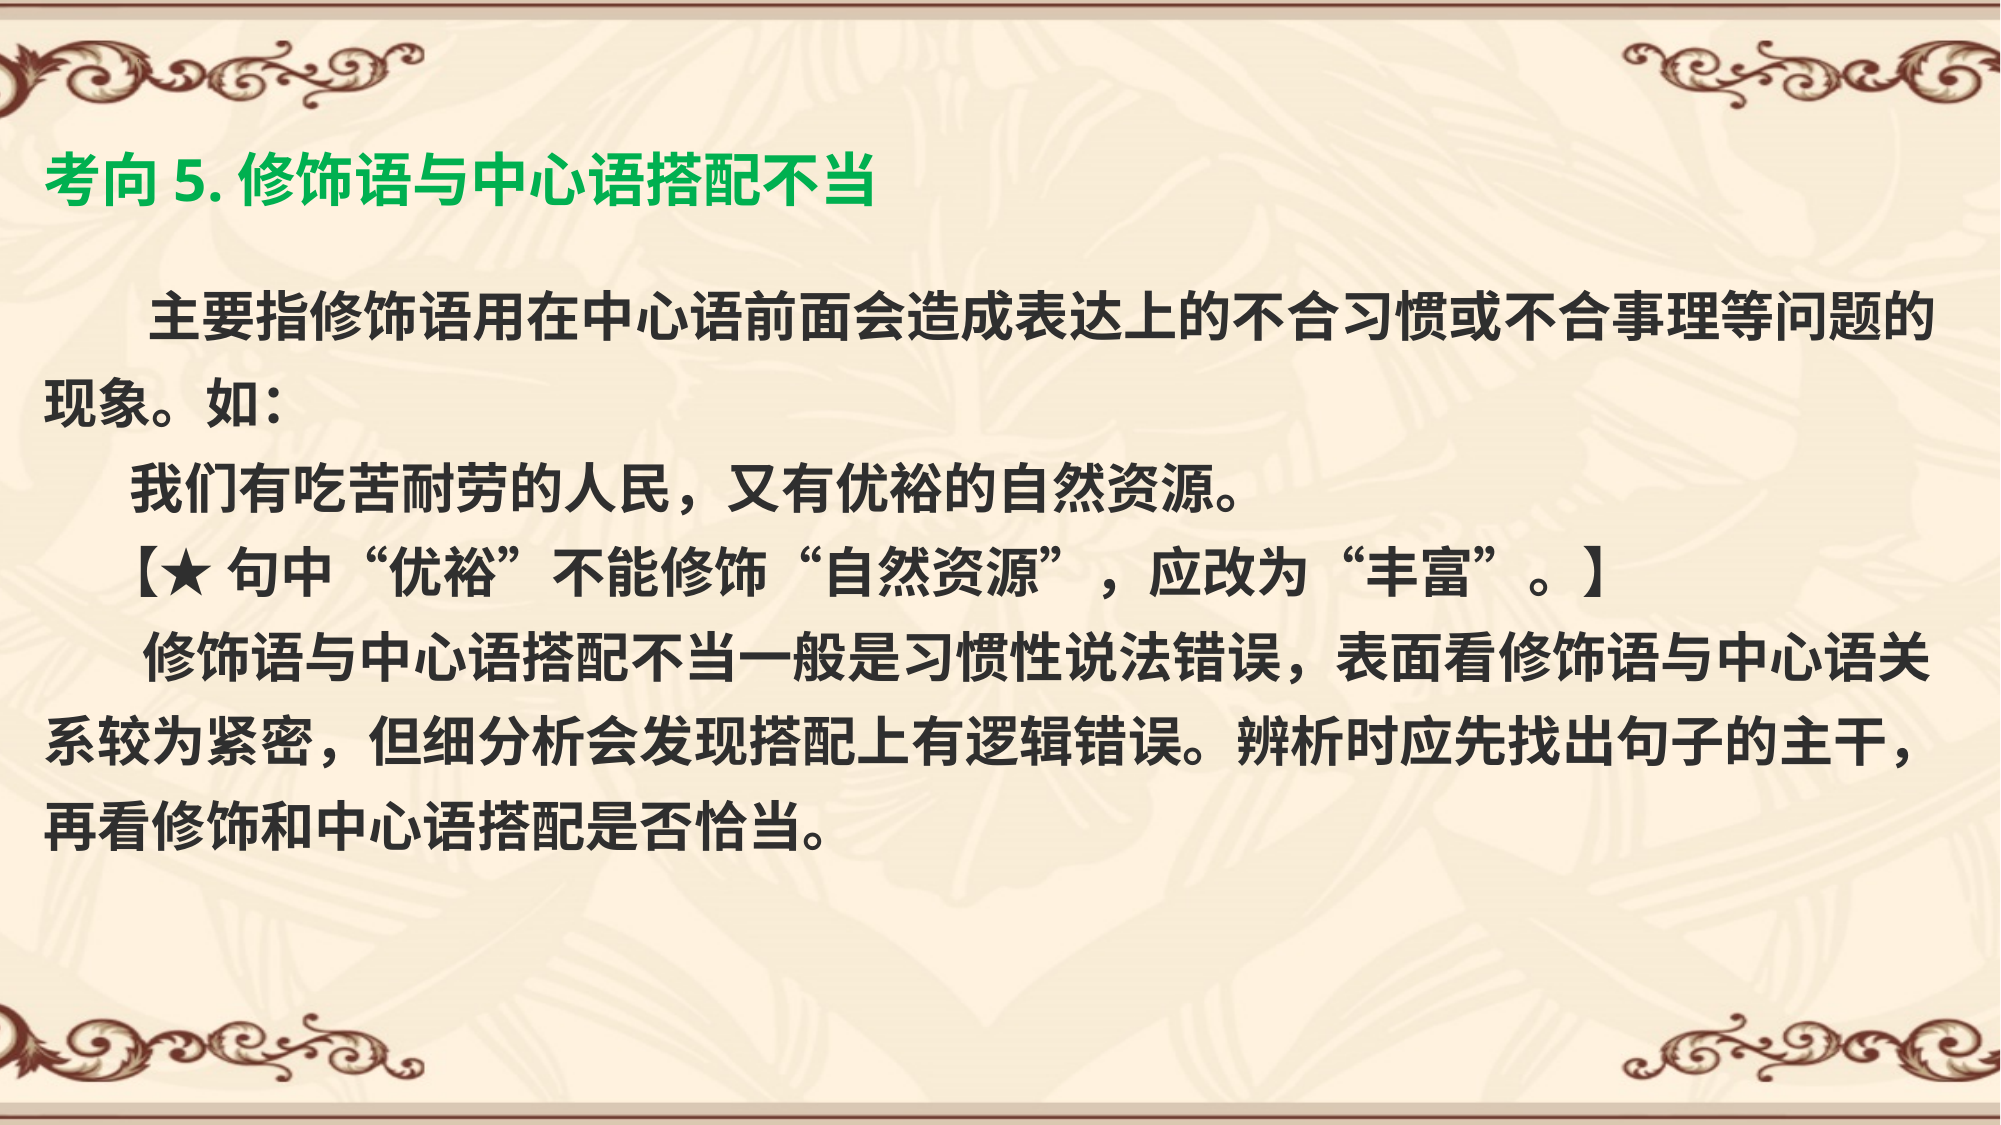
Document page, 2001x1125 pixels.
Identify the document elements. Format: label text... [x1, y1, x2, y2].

text_box 考向5.修饰语与中心语搭配不当 [28, 143, 1446, 222]
text_box 主要指修饰语用在中心语前面会造成表达上的不合习惯或不合事理等问题的现象。如： 我们有吃苦耐劳的人民，又有优裕的自然资源。 【★ 句中“优裕”不能修饰“自然资源”，应改为“丰富”。】 修饰语与中心语搭配不当一般是习惯性说法错误，表面看修饰语与中心语关系较为紧密，但细分析会发现搭配上有逻辑错误。辨析时应先找出句子的主干，再看修饰和中心语搭配是否恰当。 [28, 238, 1972, 865]
picture [0, 0, 2001, 1125]
